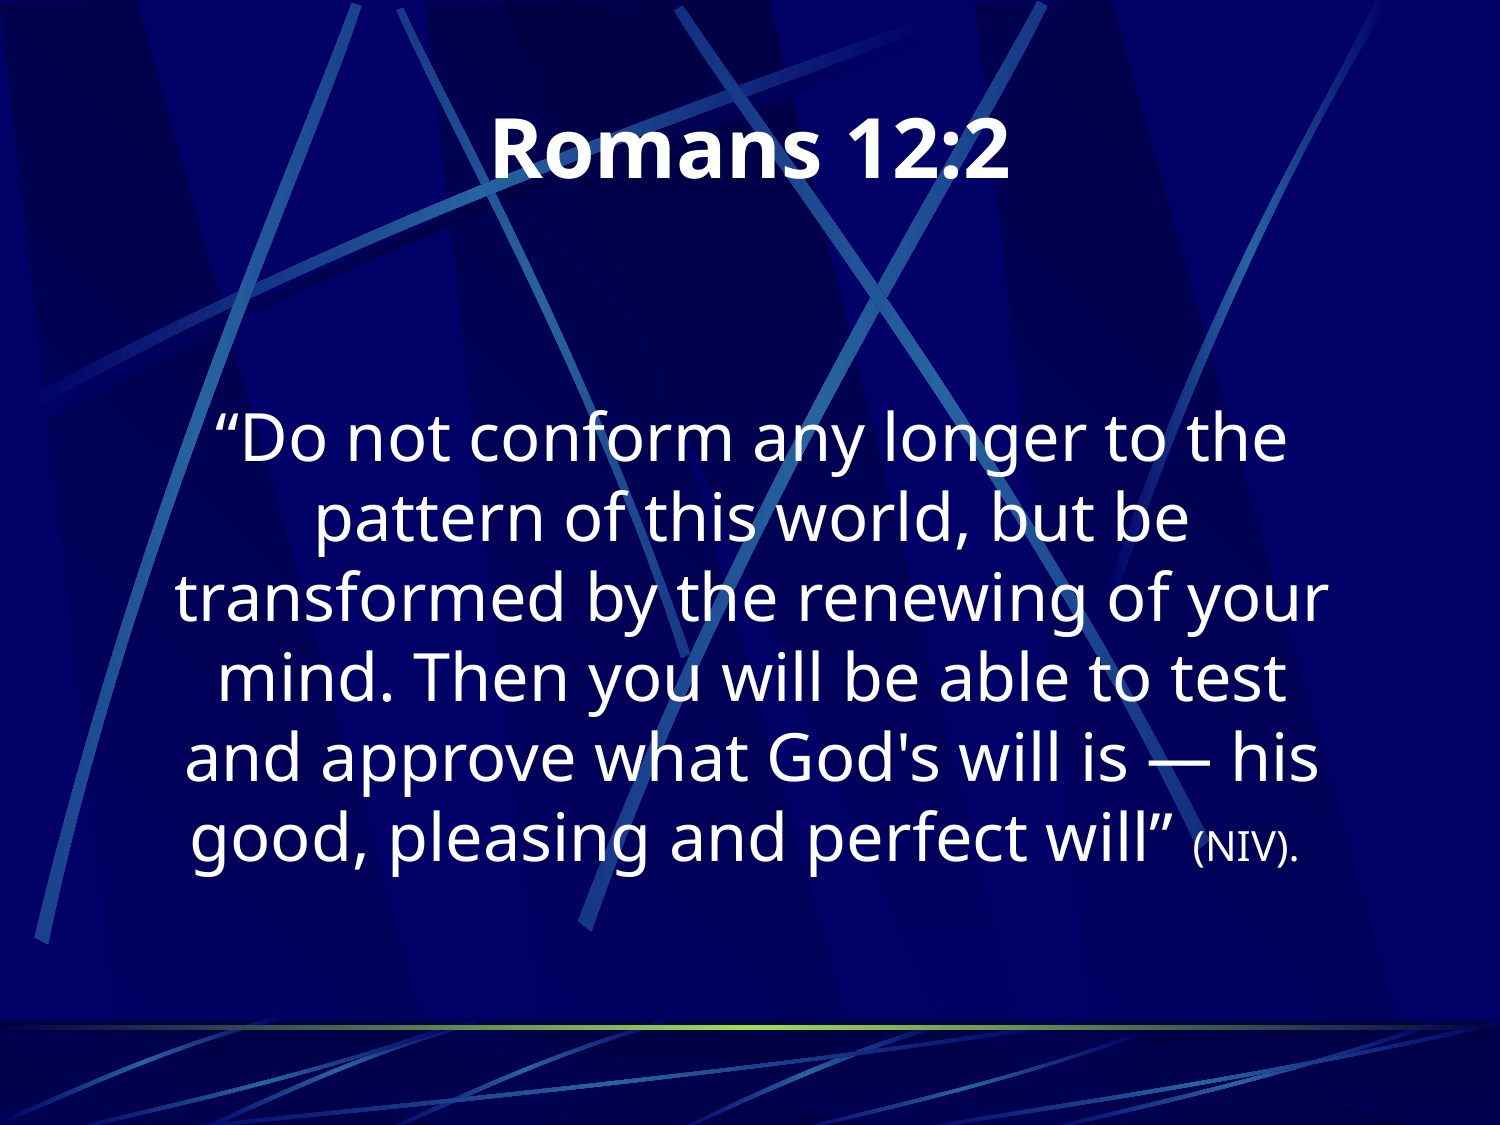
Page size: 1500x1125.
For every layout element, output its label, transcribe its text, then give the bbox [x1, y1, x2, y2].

list “Do not conform any longer to the pattern of this world, but be transformed by the renewing of your mind. Then you will be able to test and approve what God's will is — his good, pleasing and perfect will” (NIV). [87, 387, 1363, 1063]
title Romans 12:2 [112, 87, 1388, 203]
